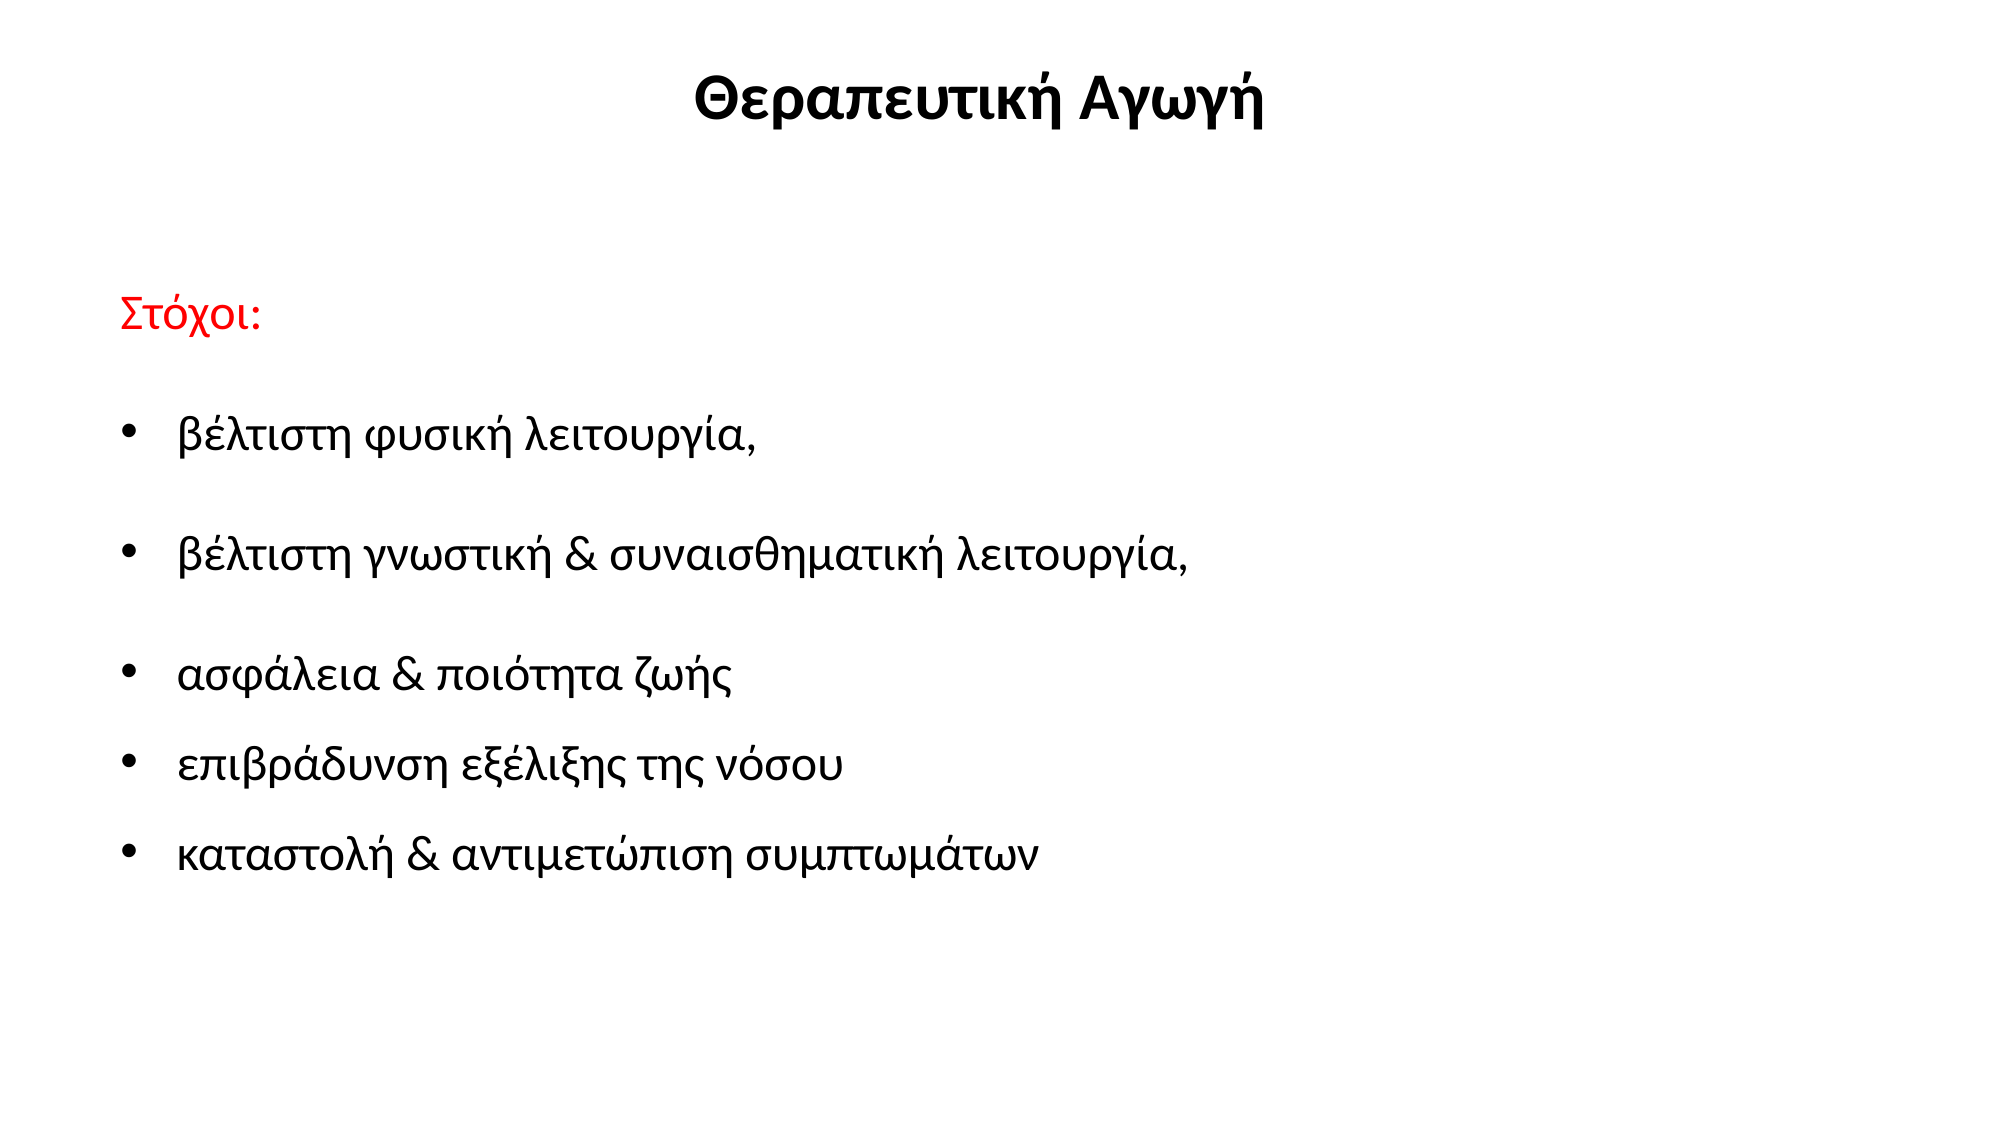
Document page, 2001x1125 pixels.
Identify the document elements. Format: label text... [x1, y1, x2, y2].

text_box Στόχοι: βέλτιστη φυσική λειτουργία, βέλτιστη γνωστική & συναισθηματική λειτουργία, ασφάλεια & ποιότητα ζωής επιβράδυνση εξέλιξης της νόσου καταστολή & αντιμετώπιση συμπτωμάτων [105, 212, 1956, 888]
text_box Θεραπευτική Αγωγή [679, 45, 1281, 140]
